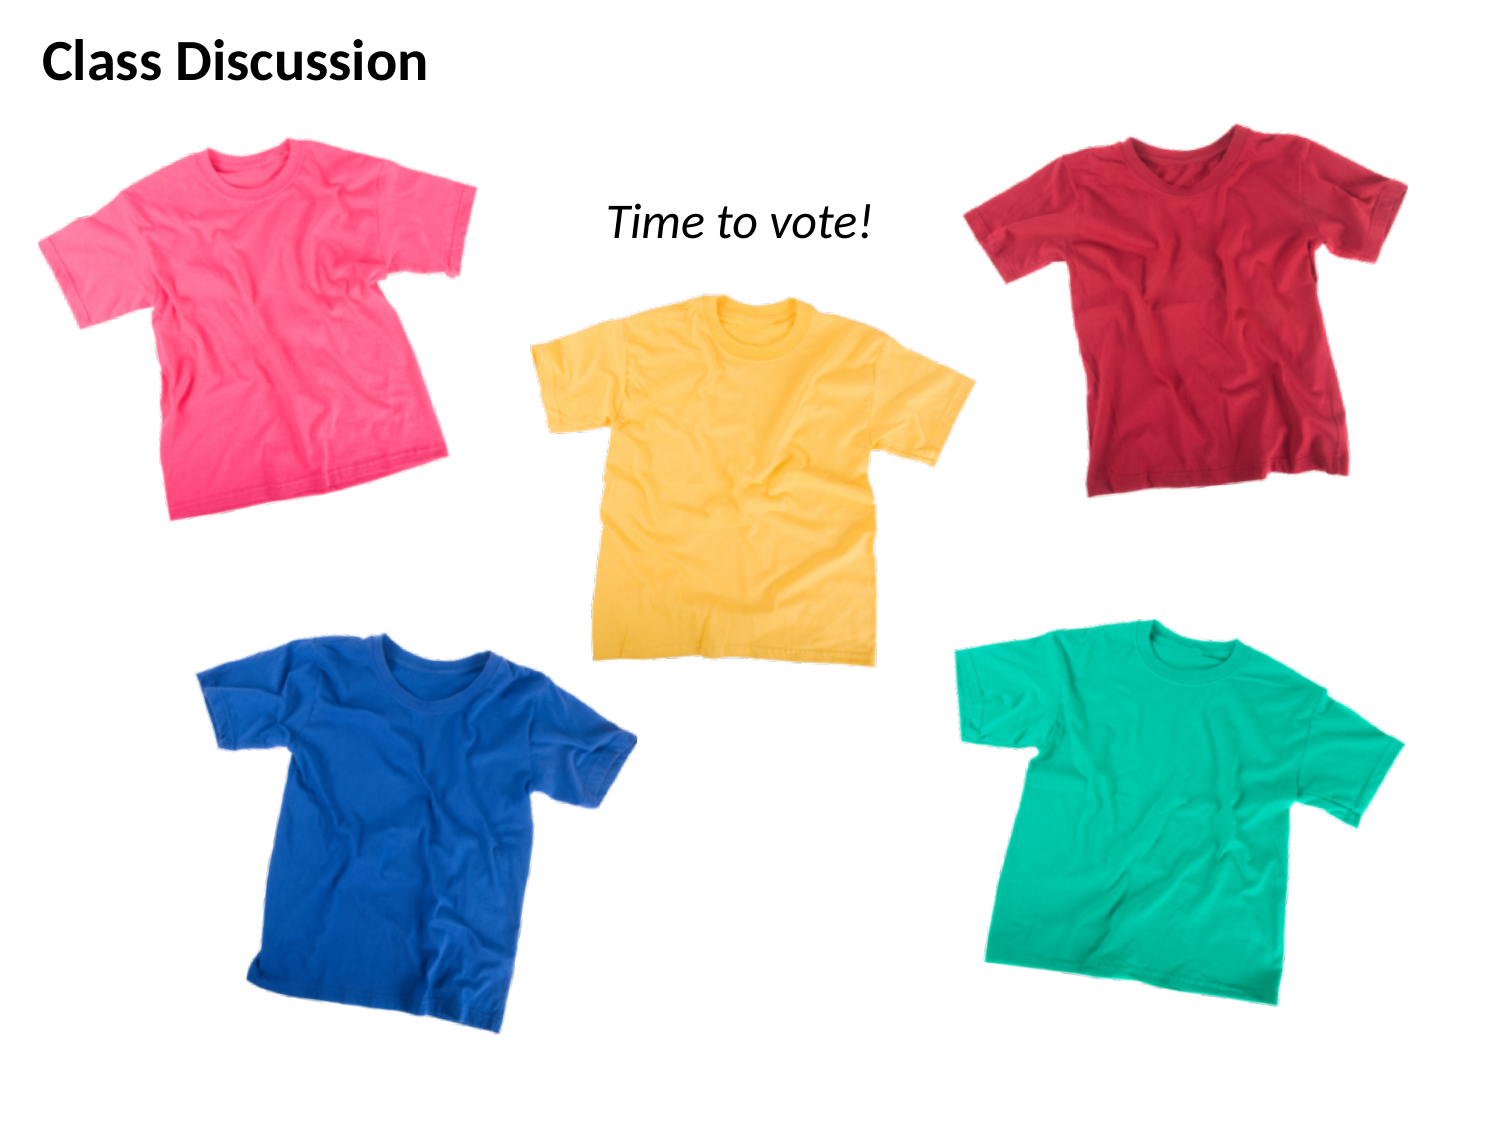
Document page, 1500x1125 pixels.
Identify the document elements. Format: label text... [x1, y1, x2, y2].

text_box Class Discussion [27, 14, 444, 100]
picture [25, 90, 1437, 1049]
text_box Time to vote! [590, 181, 900, 257]
